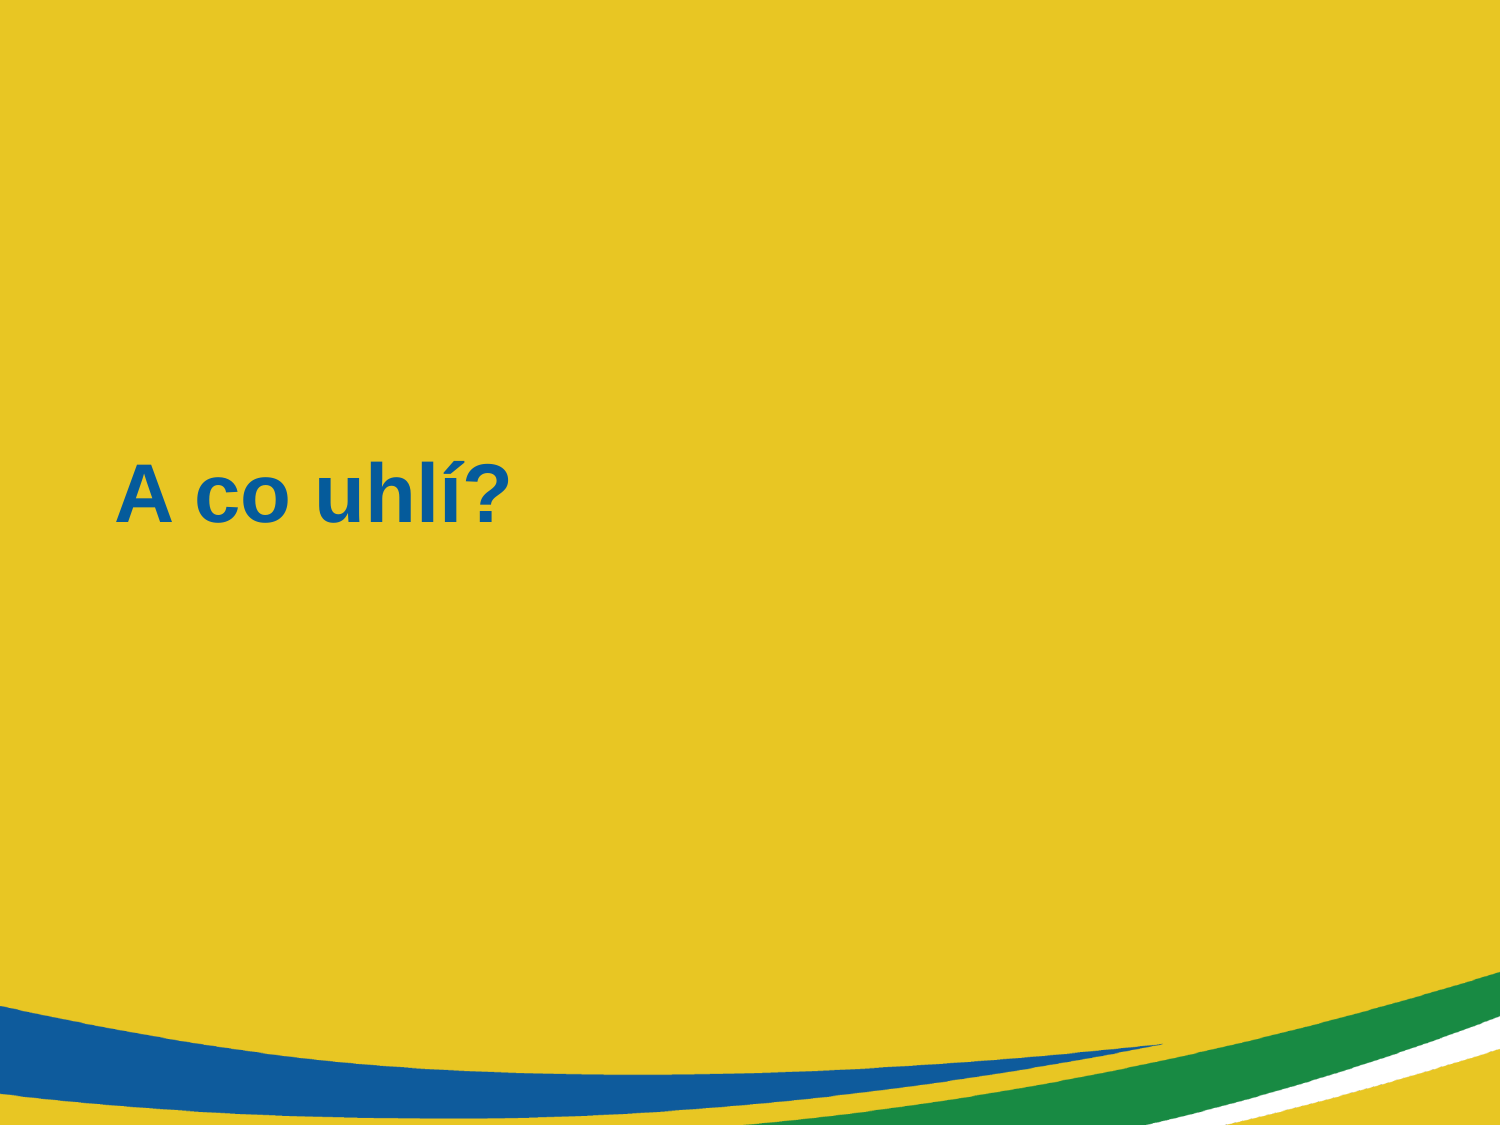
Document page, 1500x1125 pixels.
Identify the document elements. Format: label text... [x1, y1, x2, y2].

title A co uhlí? [114, 368, 1390, 610]
picture [0, 0, 1500, 1125]
